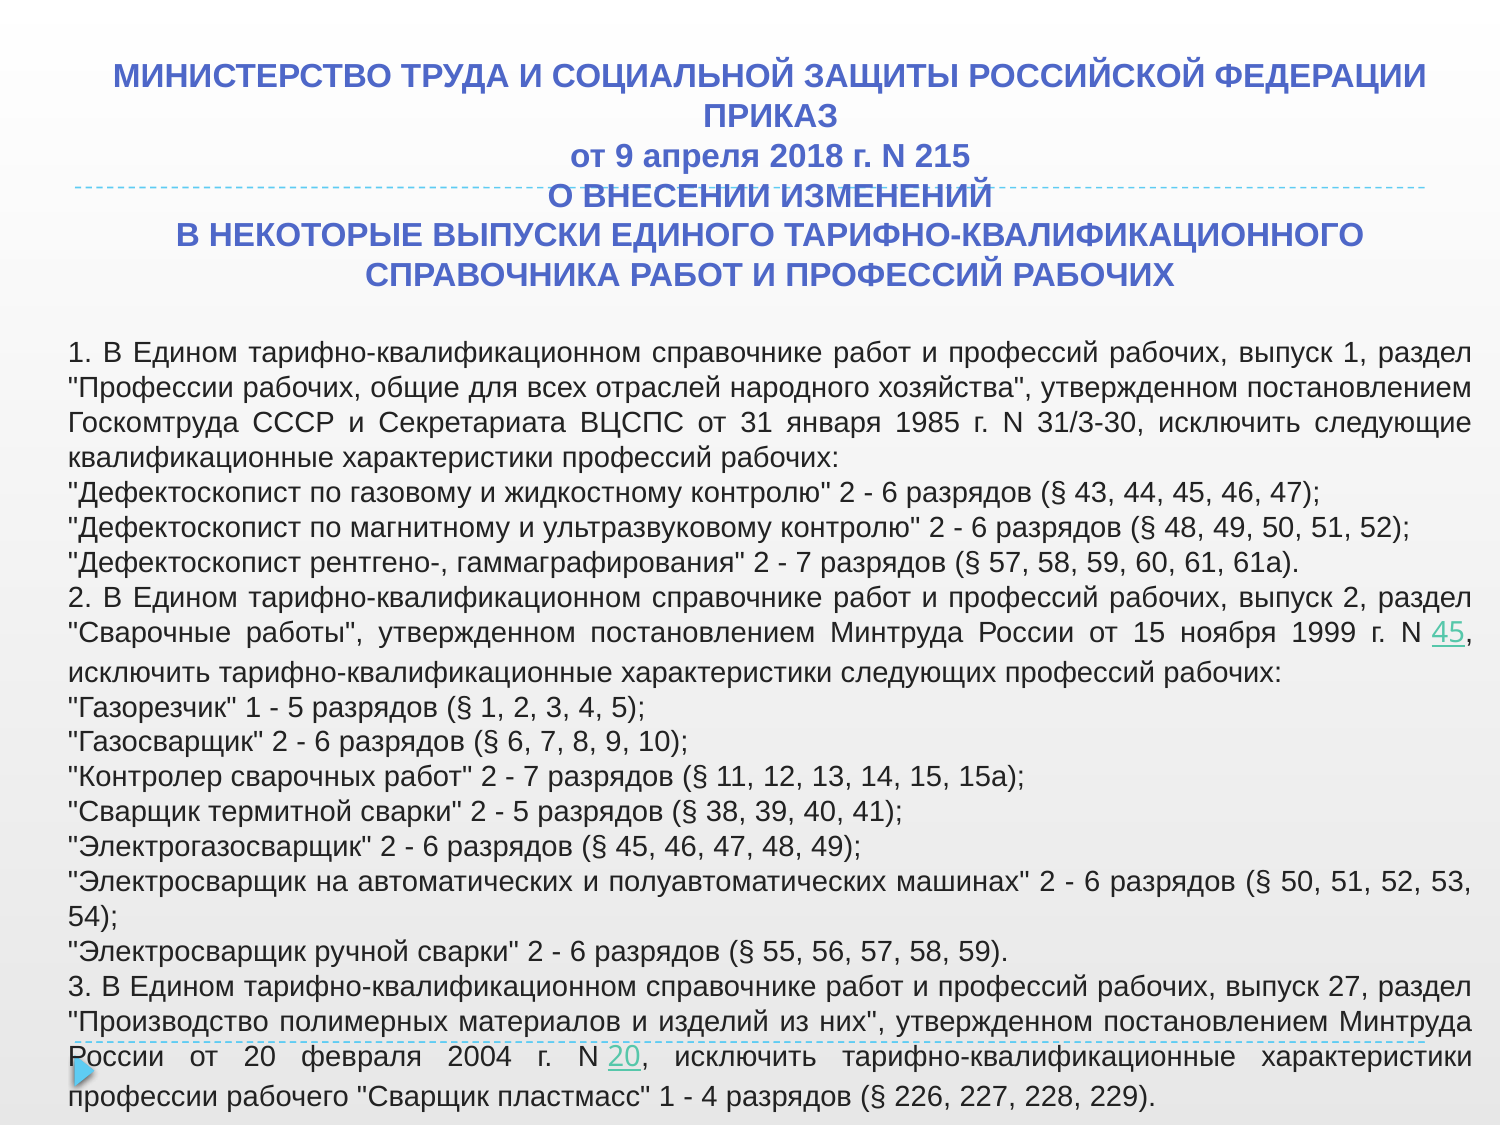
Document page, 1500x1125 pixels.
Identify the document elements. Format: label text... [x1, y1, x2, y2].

text_box МИНИСТЕРСТВО ТРУДА И СОЦИАЛЬНОЙ ЗАЩИТЫ РОССИЙСКОЙ ФЕДЕРАЦИИ ПРИКАЗ от 9 апреля 2018 г. N 215 О ВНЕСЕНИИ ИЗМЕНЕНИЙ В НЕКОТОРЫЕ ВЫПУСКИ ЕДИНОГО ТАРИФНО-КВАЛИФИКАЦИОННОГО СПРАВОЧНИКА РАБОТ И ПРОФЕССИЙ РАБОЧИХ 1. В Едином тарифно-квалификационном справочнике работ и профессий рабочих, выпуск 1, раздел "Профессии рабочих, общие для всех отраслей народного хозяйства", утвержденном постановлением Госкомтруда СССР и Секретариата ВЦСПС от 31 января 1985 г. N 31/3-30, исключить следующие квалификационные характеристики профессий рабочих: "Дефектоскопист по газовому и жидкостному контролю" 2 - 6 разрядов (§ 43, 44, 45, 46, 47); "Дефектоскопист по магнитному и ультразвуковому контролю" 2 - 6 разрядов (§ 48, 49, 50, 51, 52); "Дефектоскопист рентгено-, гаммаграфирования" 2 - 7 разрядов (§ 57, 58, 59, 60, 61, 61а). 2. В Едином тарифно-квалификационном справочнике работ и профессий рабочих, выпуск 2, раздел "Сварочные работы", утвержденном постановлением Минтруда России от 15 ноября 1999 г. N 45, исключить тарифно-квалификационные характеристики следующих профессий рабочих: "Газорезчик" 1 - 5 разрядов (§ 1, 2, 3, 4, 5); "Газосварщик" 2 - 6 разрядов (§ 6, 7, 8, 9, 10); "Контролер сварочных работ" 2 - 7 разрядов (§ 11, 12, 13, 14, 15, 15а); "Сварщик термитной сварки" 2 - 5 разрядов (§ 38, 39, 40, 41); "Электрогазосварщик" 2 - 6 разрядов (§ 45, 46, 47, 48, 49); "Электросварщик на автоматических и полуавтоматических машинах" 2 - 6 разрядов (§ 50, 51, 52, 53, 54); "Электросварщик ручной сварки" 2 - 6 разрядов (§ 55, 56, 57, 58, 59). 3. В Едином тарифно-квалификационном справочнике работ и профессий рабочих, выпуск 27, раздел "Производство полимерных материалов и изделий из них", утвержденном постановлением Минтруда России от 20 февраля 2004 г. N 20, исключить тарифно-квалификационные характеристики профессии рабочего "Сварщик пластмасс" 1 - 4 разрядов (§ 226, 227, 228, 229). [53, 46, 1489, 1120]
